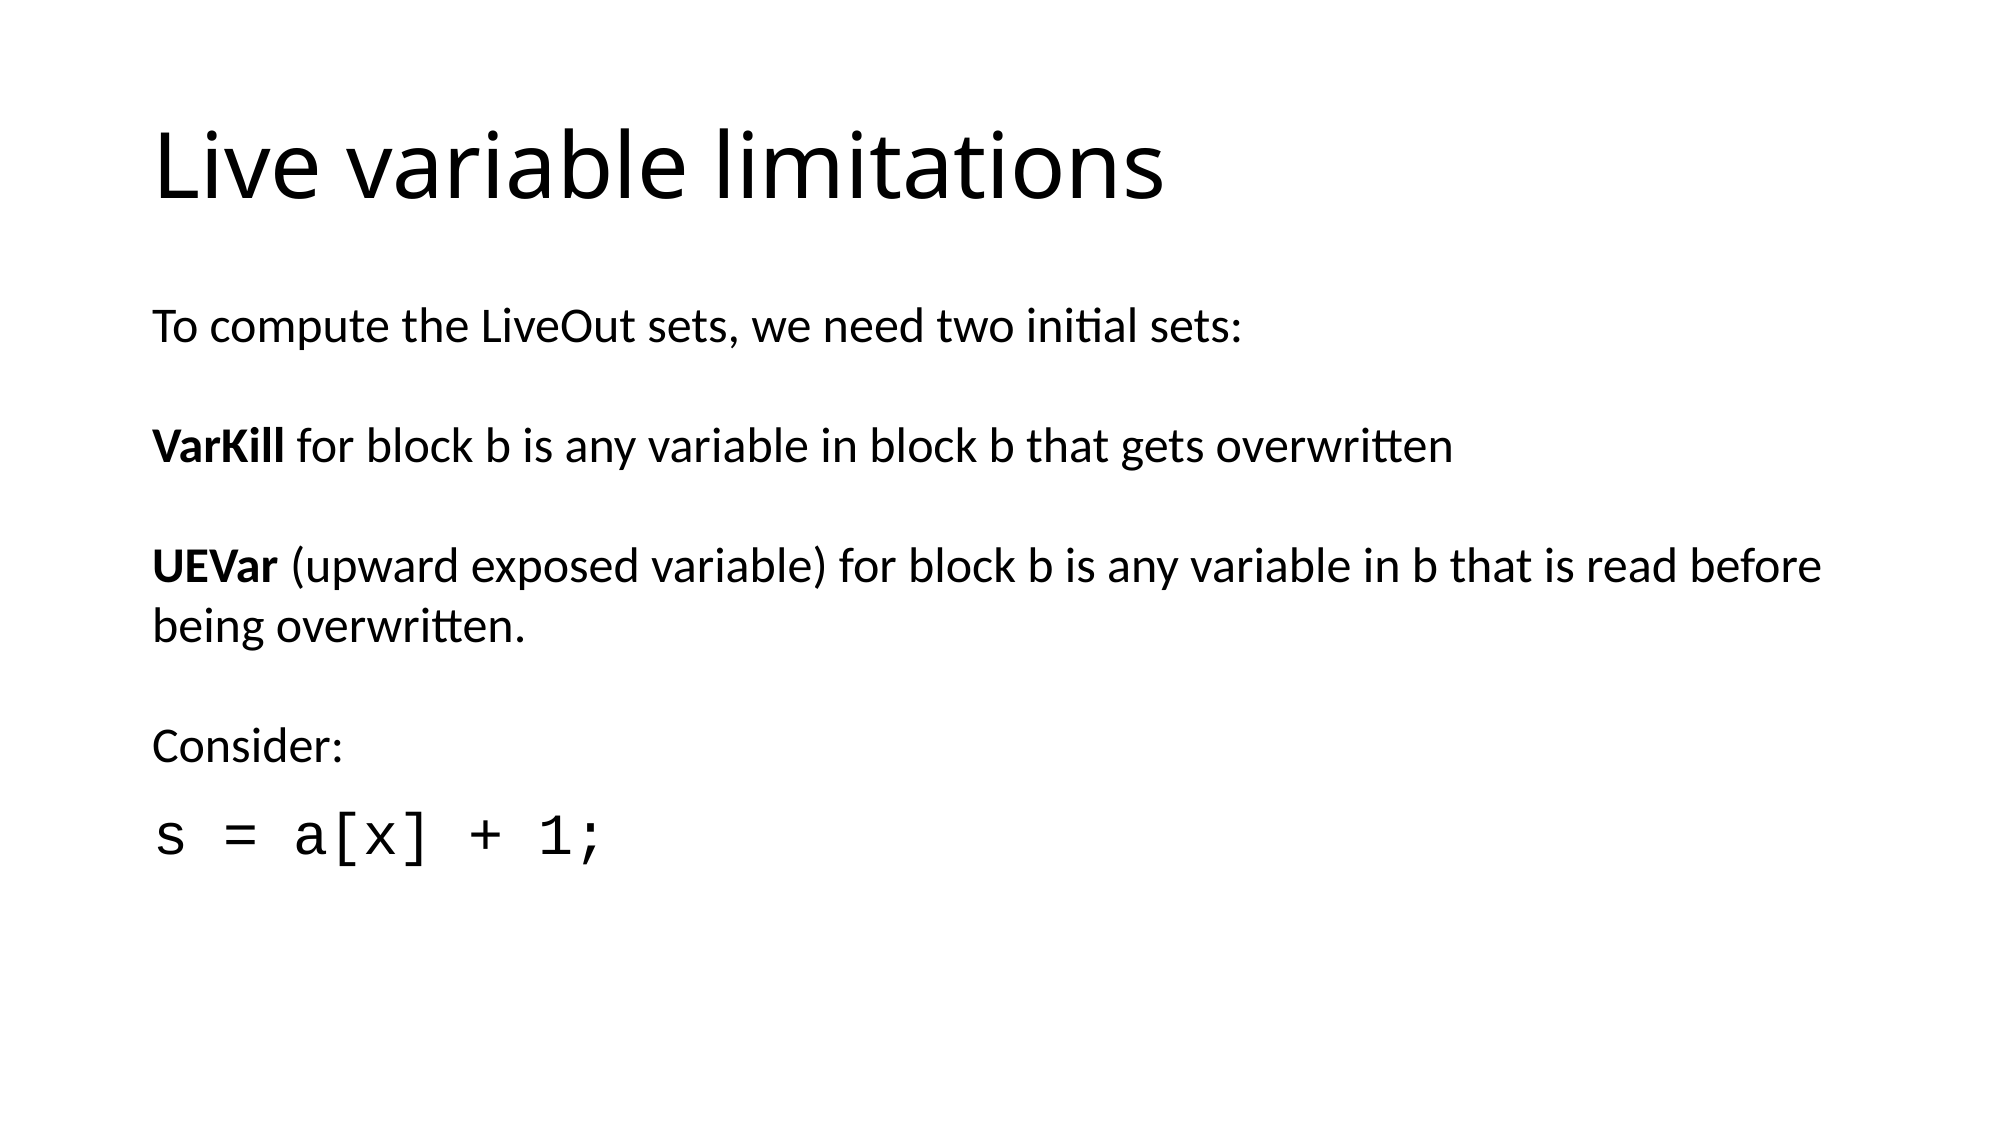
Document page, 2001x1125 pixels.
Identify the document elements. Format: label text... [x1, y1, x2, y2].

text_box To compute the LiveOut sets, we need two initial sets: VarKill for block b is any variable in block b that gets overwritten UEVar (upward exposed variable) for block b is any variable in b that is read before being overwritten. Consider: [137, 284, 1932, 780]
text_box s = a[x] + 1; [139, 788, 624, 874]
title Live variable limitations [137, 59, 1863, 278]
